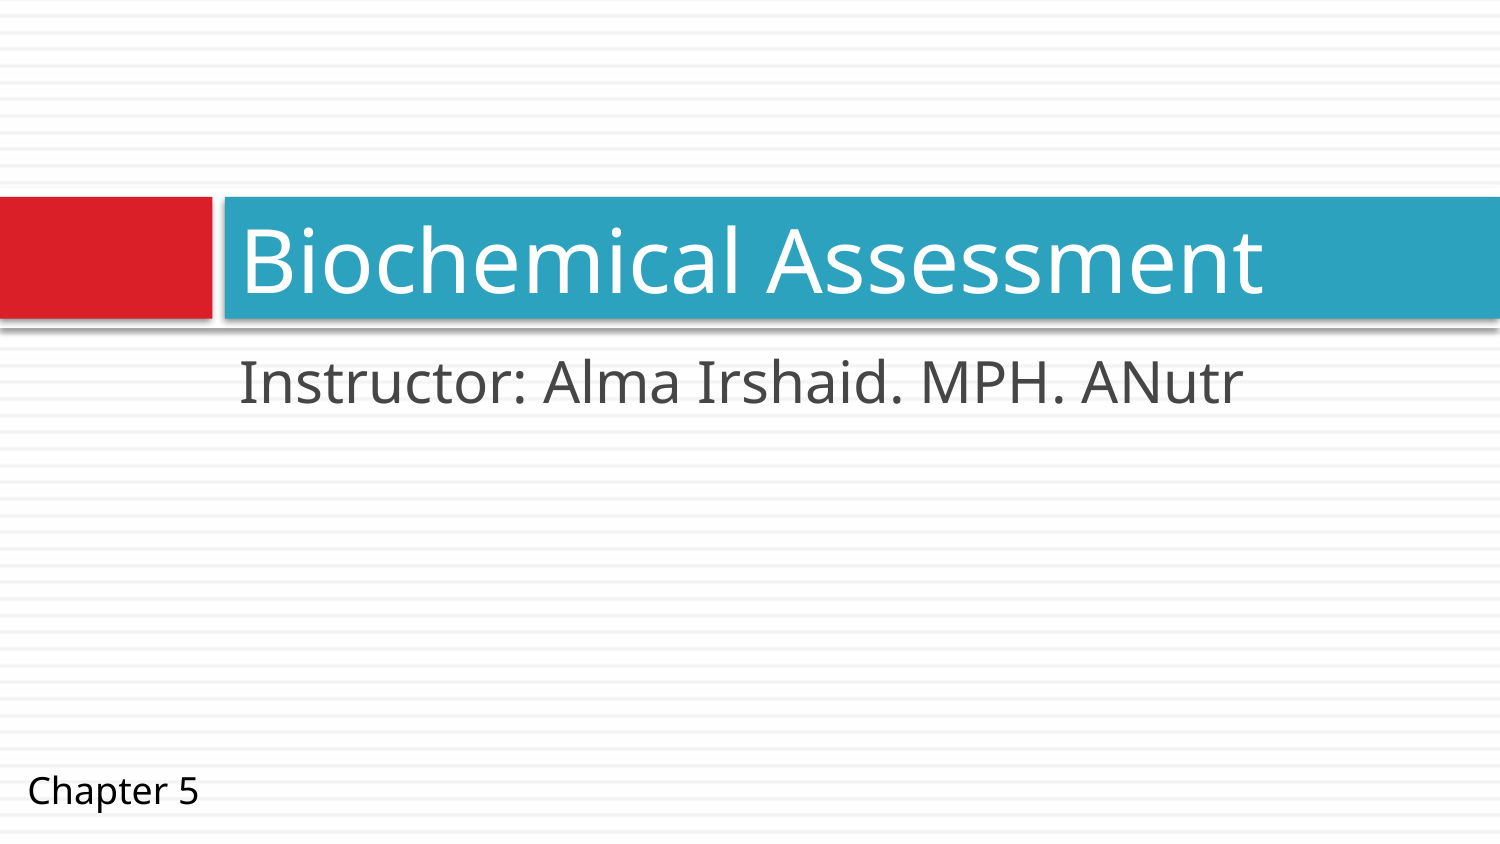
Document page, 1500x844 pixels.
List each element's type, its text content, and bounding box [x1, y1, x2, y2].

text_box Chapter 5 [12, 759, 288, 820]
title Biochemical Assessment [225, 196, 1475, 319]
list Instructor: Alma Irshaid. MPH. ANutr [225, 337, 1394, 544]
